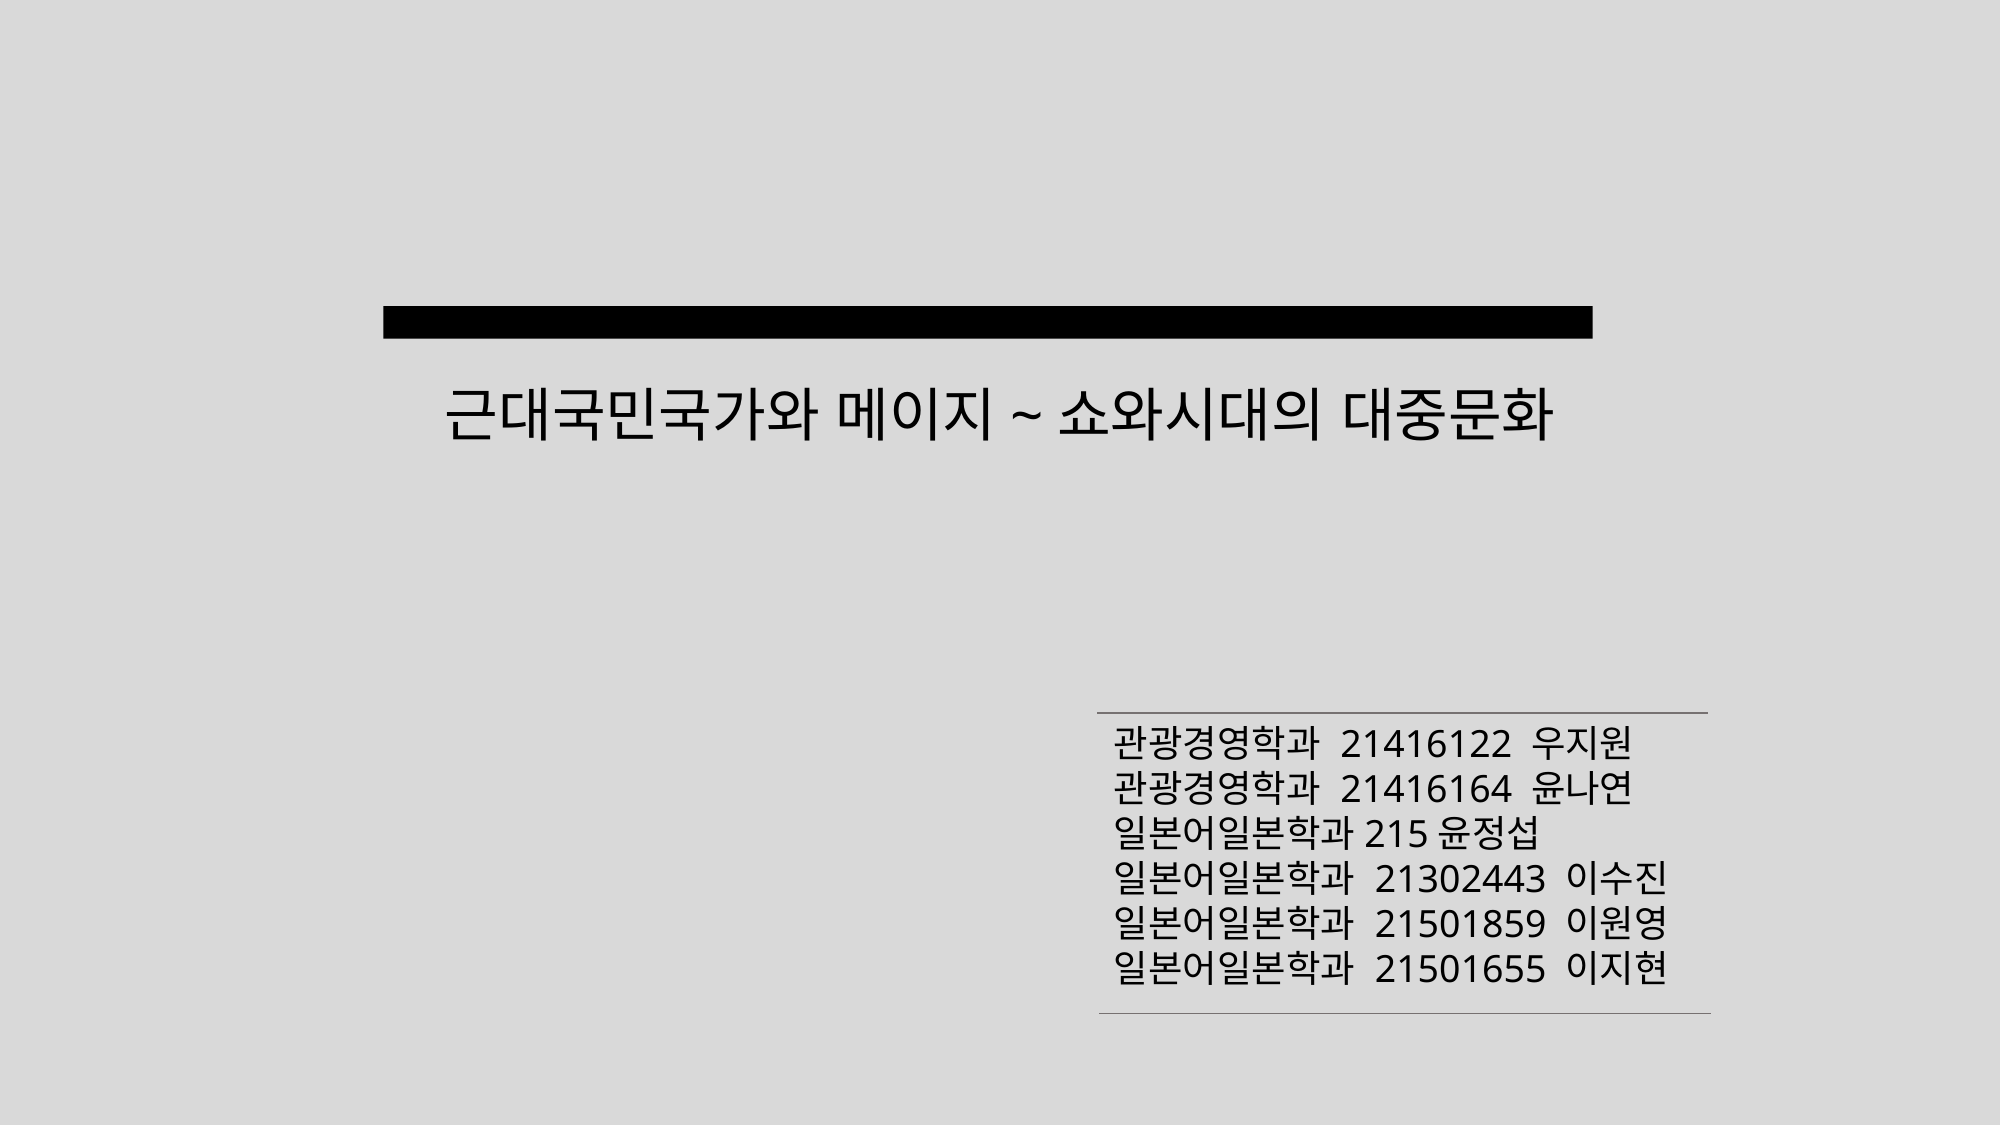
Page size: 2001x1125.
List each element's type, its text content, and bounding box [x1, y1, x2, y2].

text_box [382, 305, 1594, 340]
text_box 관광경영학과 21416122 우지원 관광경영학과 21416164 윤나연 일본어일본학과215윤정섭 일본어일본학과 21302443 이수진 일본어일본학과 21501859 이원영 일본어일본학과 21501655 이지현 [1099, 712, 1711, 998]
text_box 근대국민국가와 메이지~쇼와시대의 대중문화 [430, 370, 1577, 501]
